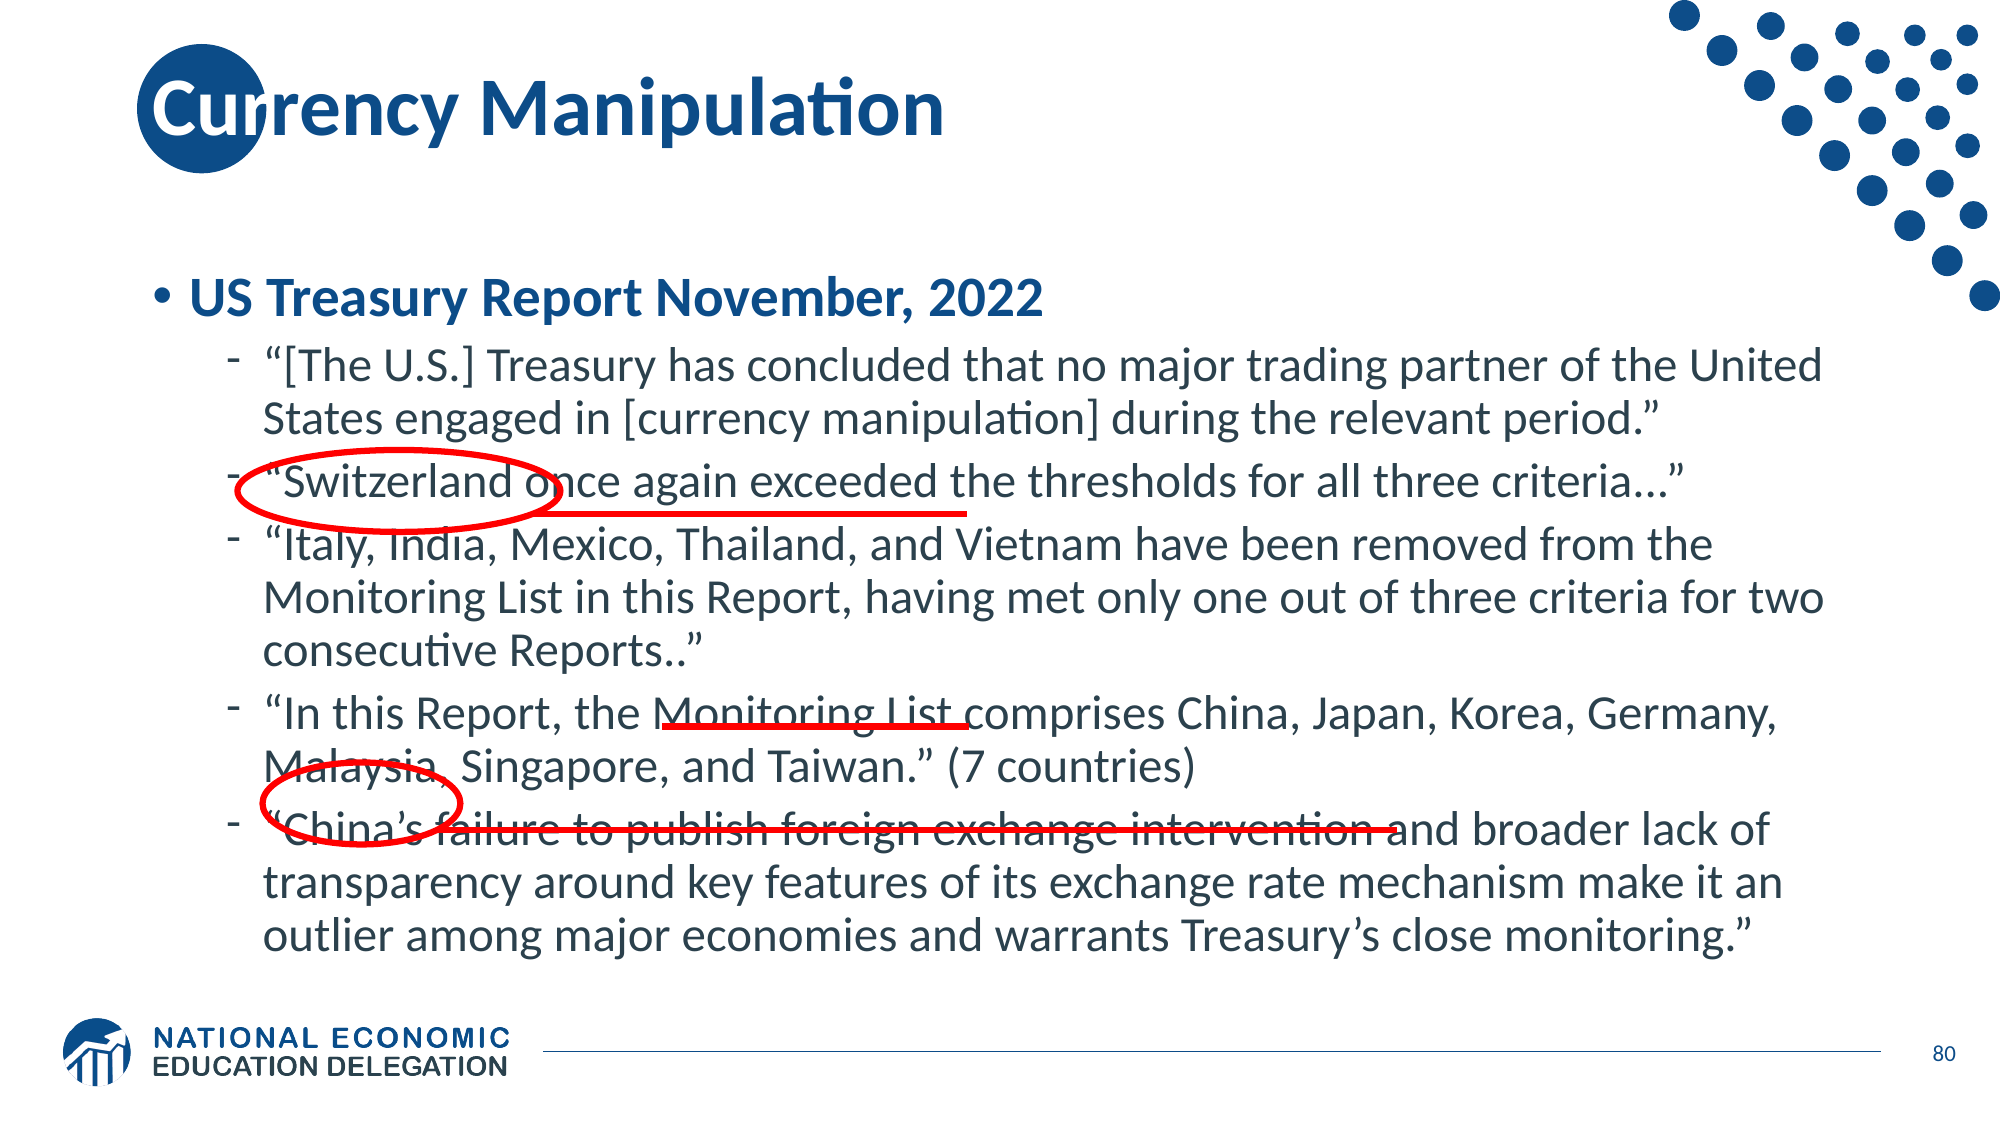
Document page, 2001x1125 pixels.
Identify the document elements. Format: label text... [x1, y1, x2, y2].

picture [55, 1013, 520, 1091]
title Currency Manipulation [137, 0, 1863, 218]
text_box [236, 449, 561, 533]
text_box [261, 761, 461, 845]
slide_number 80 [1521, 1022, 1972, 1082]
list US Treasury Report November, 2022 “[The U.S.] Treasury has concluded that no major trading partner of the United States engaged in [currency manipulation] during the relevant period.” “Switzerland once again exceeded the thresholds for all three criteria...” “Italy, India, Mexico, Thailand, and Vietnam have been removed from the Monitoring List in this Report, having met only one out of three criteria for two consecutive Reports..” “In this Report, the Monitoring List comprises China, Japan, Korea, Germany, Malaysia, Singapore, and Taiwan.” (7 countries) “China’s failure to publish foreign exchange intervention and broader lack of transparency around key features of its exchange rate mechanism make it an outlier among major economies and warrants Treasury’s close monitoring.” [137, 257, 1863, 972]
